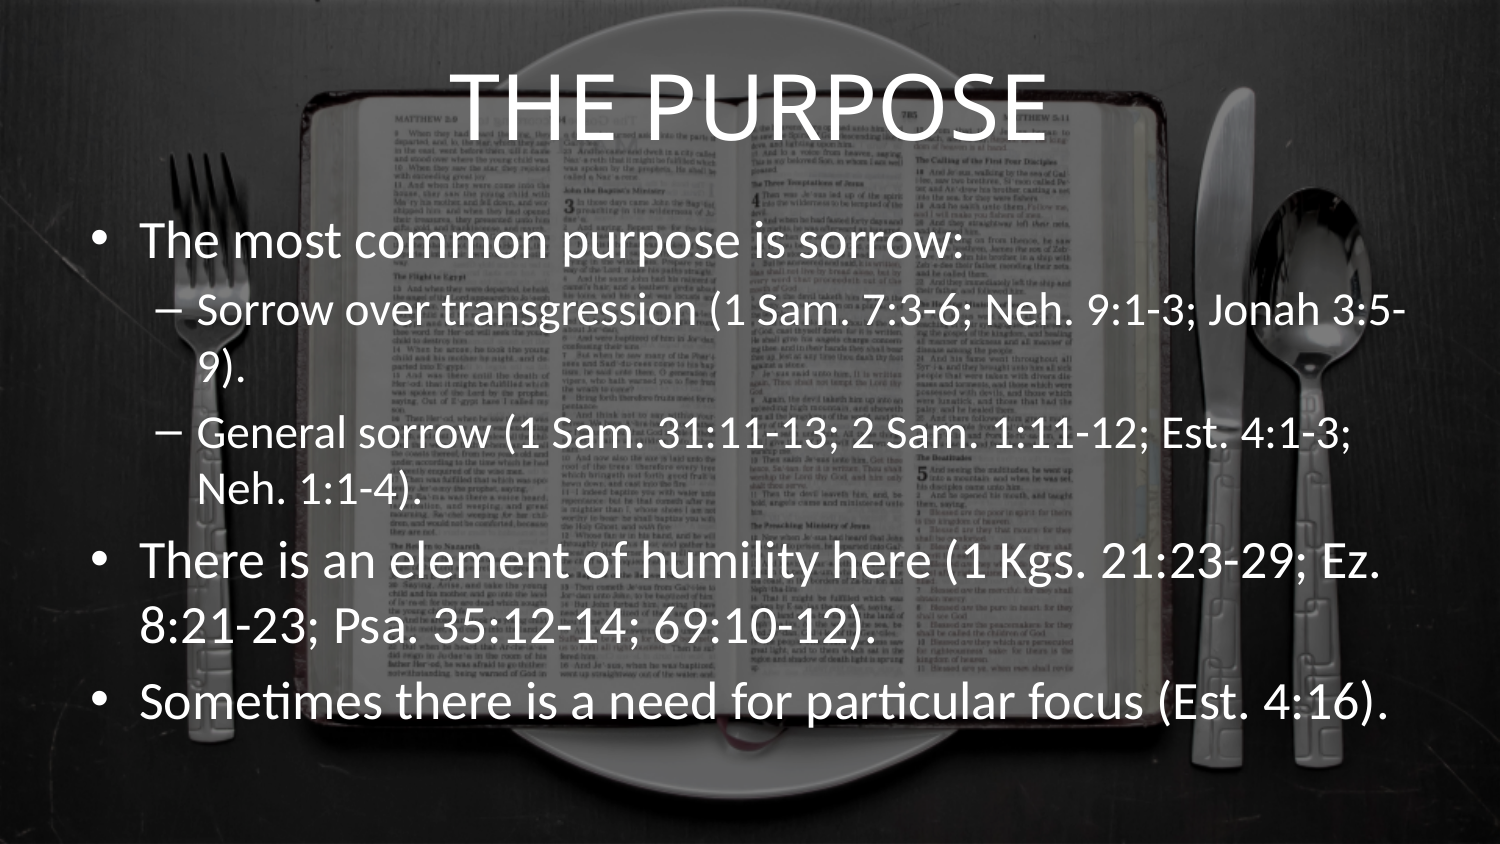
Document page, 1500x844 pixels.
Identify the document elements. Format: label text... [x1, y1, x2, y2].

list The most common purpose is sorrow: Sorrow over transgression (1 Sam. 7:3-6; Neh. 9:1-3; Jonah 3:5-9). General sorrow (1 Sam. 31:11-13; 2 Sam. 1:11-12; Est. 4:1-3; Neh. 1:1-4). There is an element of humility here (1 Kgs. 21:23-29; Ez. 8:21-23; Psa. 35:12-14; 69:10-12). Sometimes there is a need for particular focus (Est. 4:16). [75, 196, 1425, 797]
picture [0, 0, 1500, 844]
title The Purpose [75, 33, 1425, 175]
